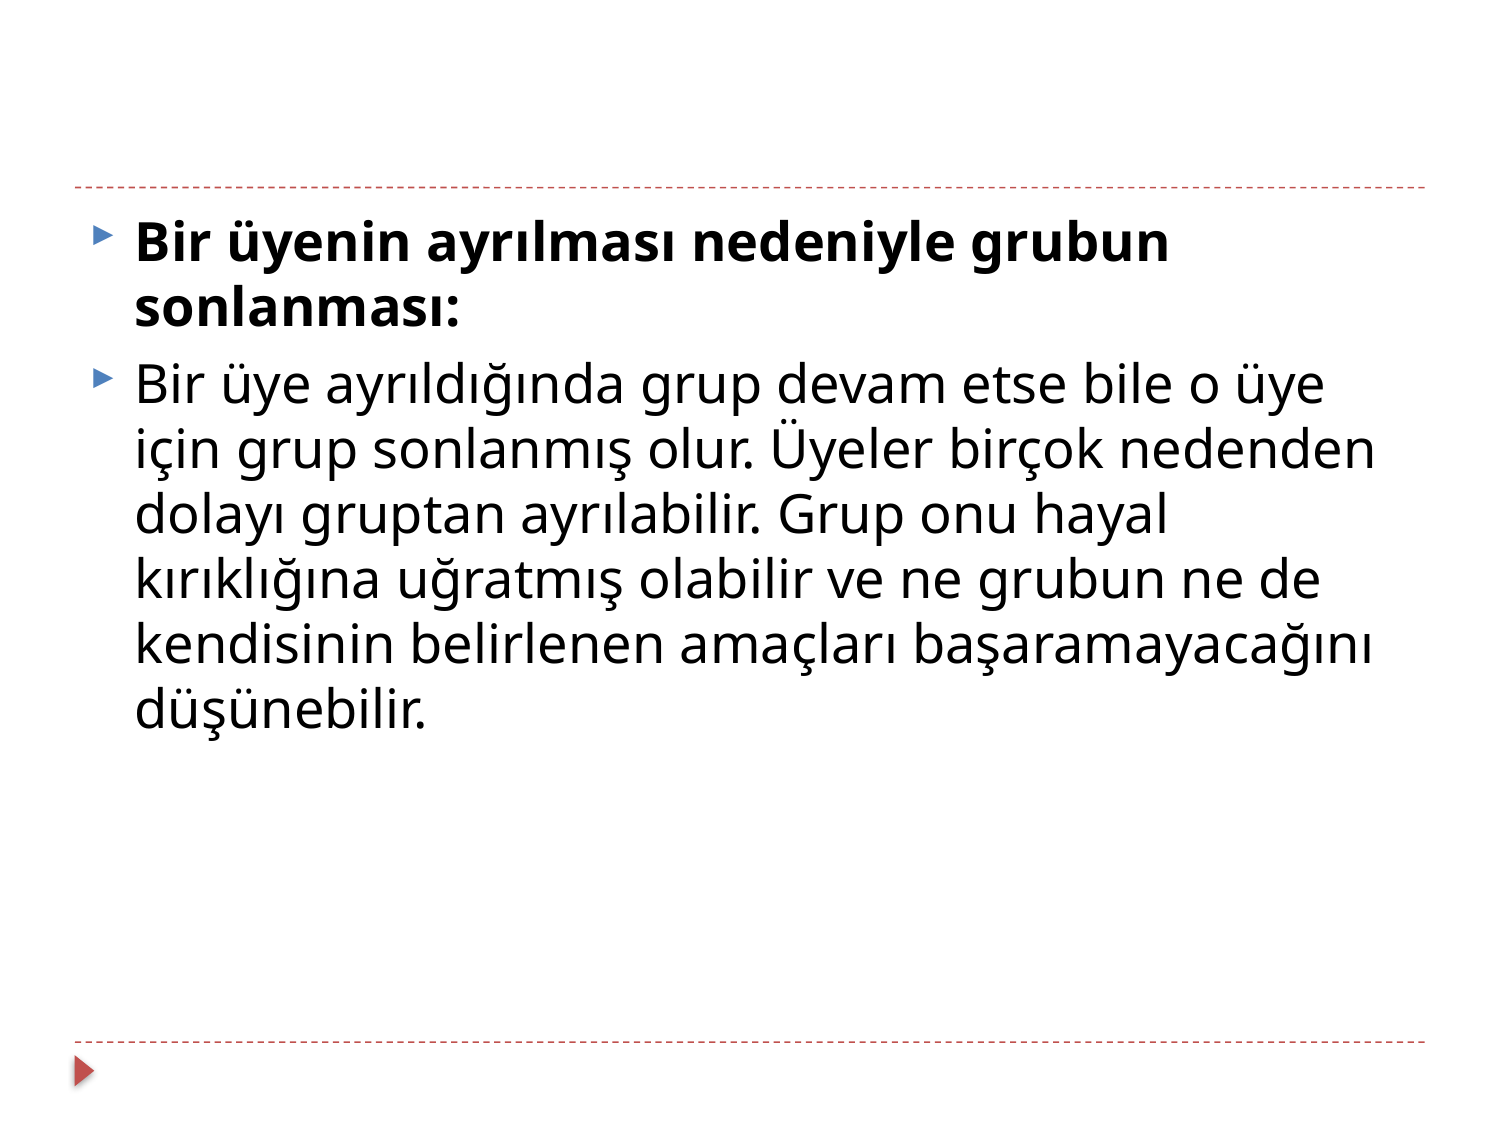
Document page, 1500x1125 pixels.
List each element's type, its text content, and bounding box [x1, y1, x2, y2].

list Bir üyenin ayrılması nedeniyle grubun sonlanması: Bir üye ayrıldığında grup devam etse bile o üye için grup sonlanmış olur. Üyeler birçok nedenden dolayı gruptan ayrılabilir. Grup onu hayal kırıklığına uğratmış olabilir ve ne grubun ne de kendisinin belirlenen amaçları başaramayacağını düşünebilir. [75, 200, 1425, 1010]
